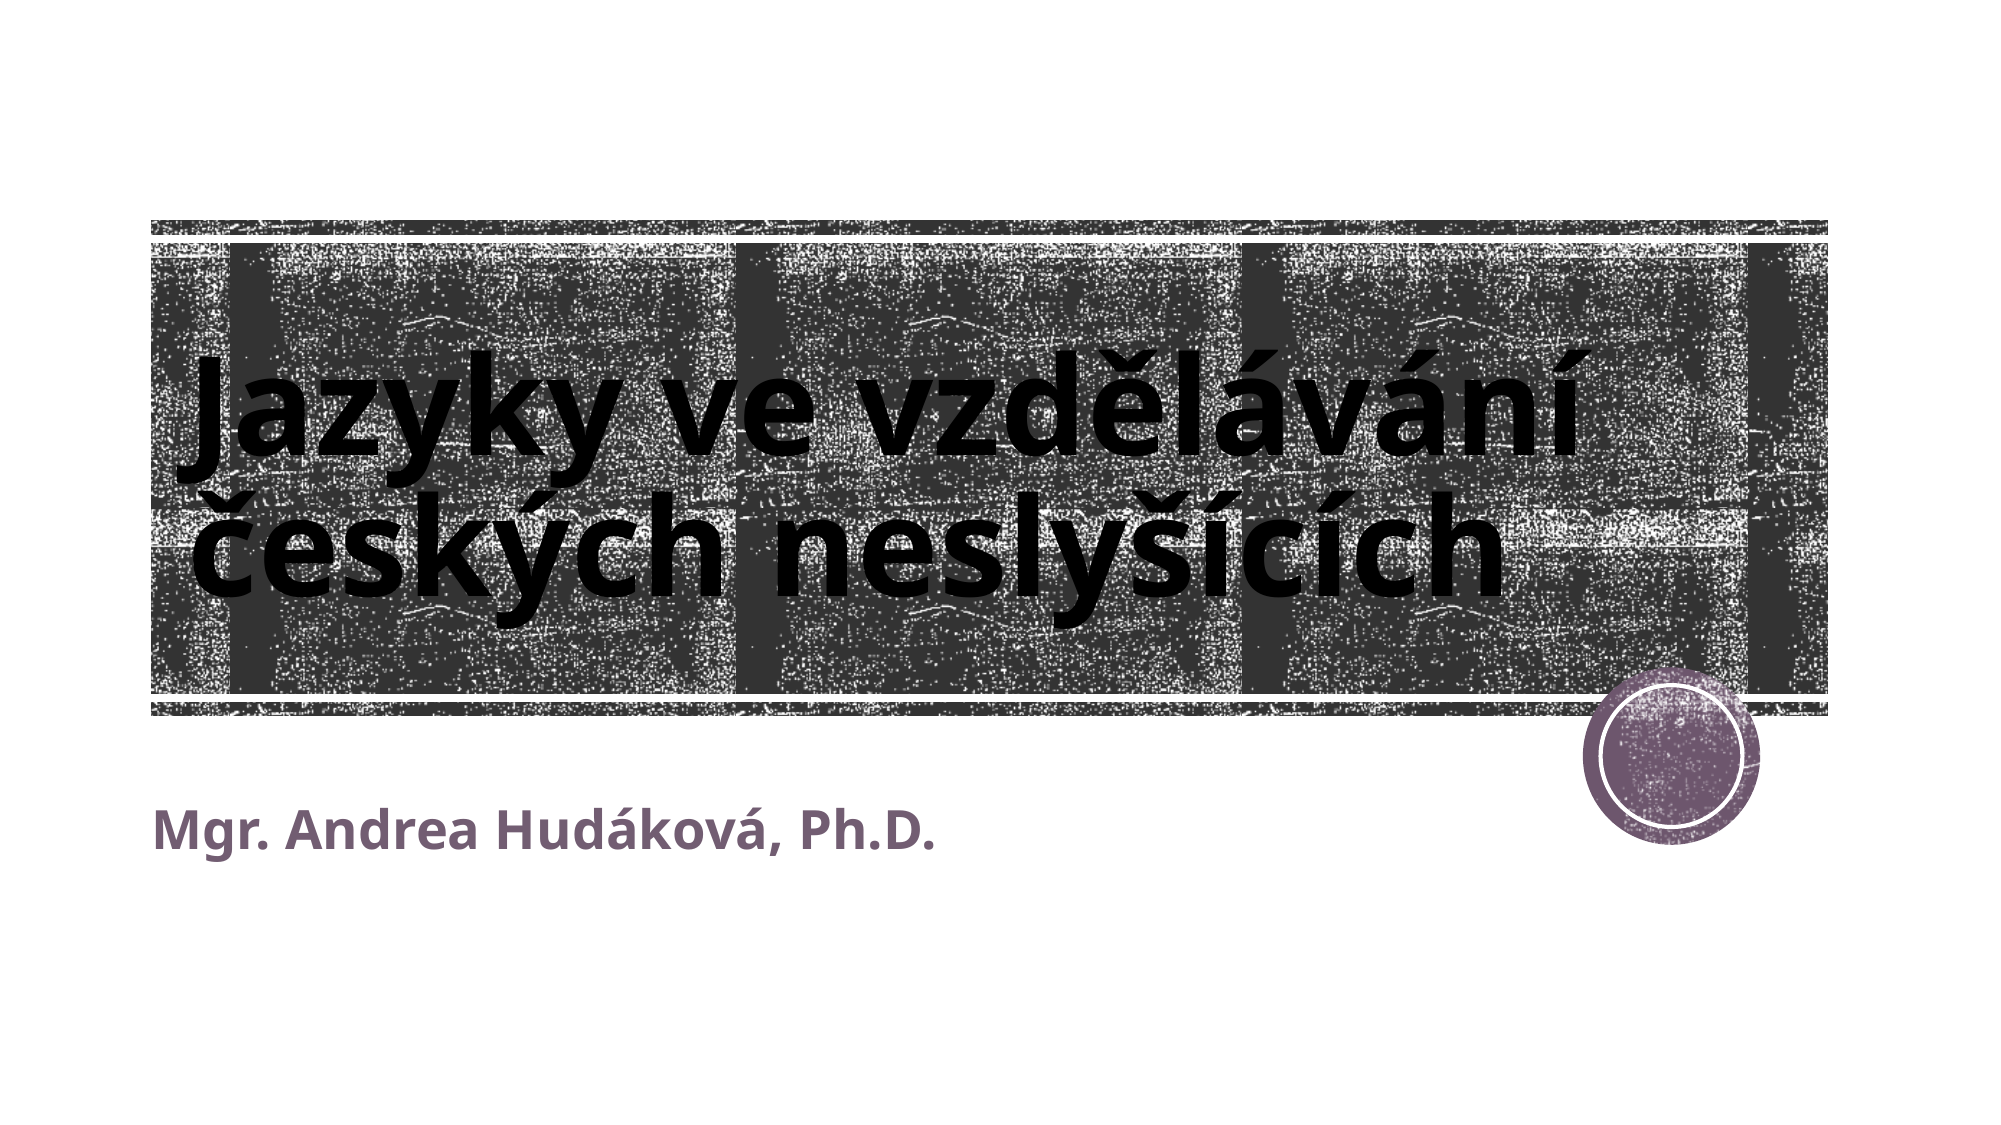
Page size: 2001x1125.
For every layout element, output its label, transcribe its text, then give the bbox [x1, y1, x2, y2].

title Jazyky ve vzdělávání českých neslyšících [172, 234, 1808, 733]
subtitle Mgr. Andrea Hudáková, Ph.D. [135, 720, 1470, 957]
